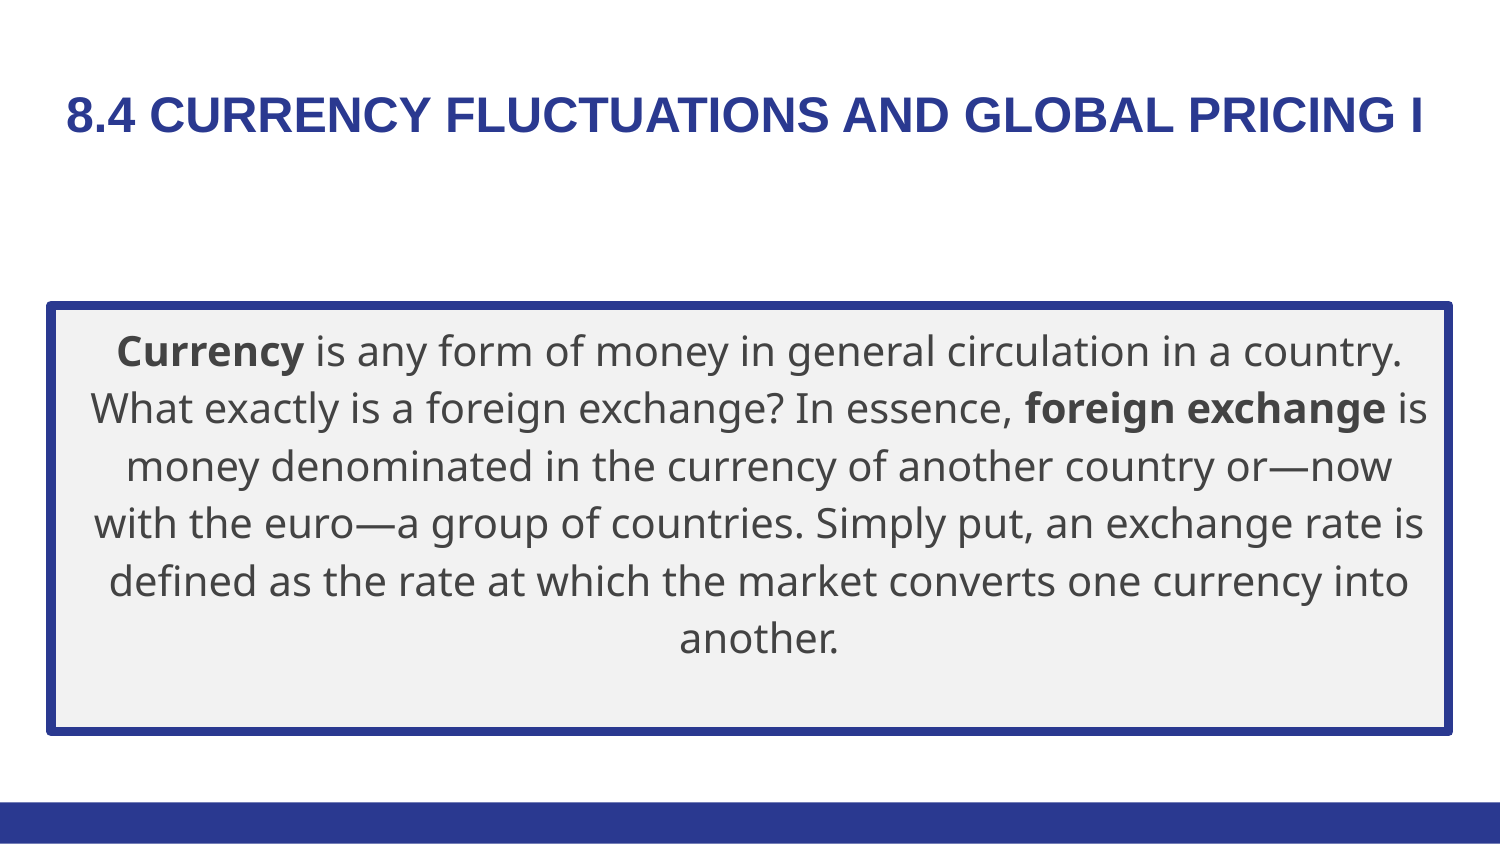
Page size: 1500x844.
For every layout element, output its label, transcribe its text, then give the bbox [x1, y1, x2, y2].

title 8.4 CURRENCY FLUCTUATIONS AND GLOBAL PRICING I [51, 67, 1449, 167]
text_box Currency is any form of money in general circulation in a country. What exactly is a foreign exchange? In essence, foreign exchange is money denominated in the currency of another country or—now with the euro—a group of countries. Simply put, an exchange rate is defined as the rate at which the market converts one currency into another. [51, 305, 1449, 732]
